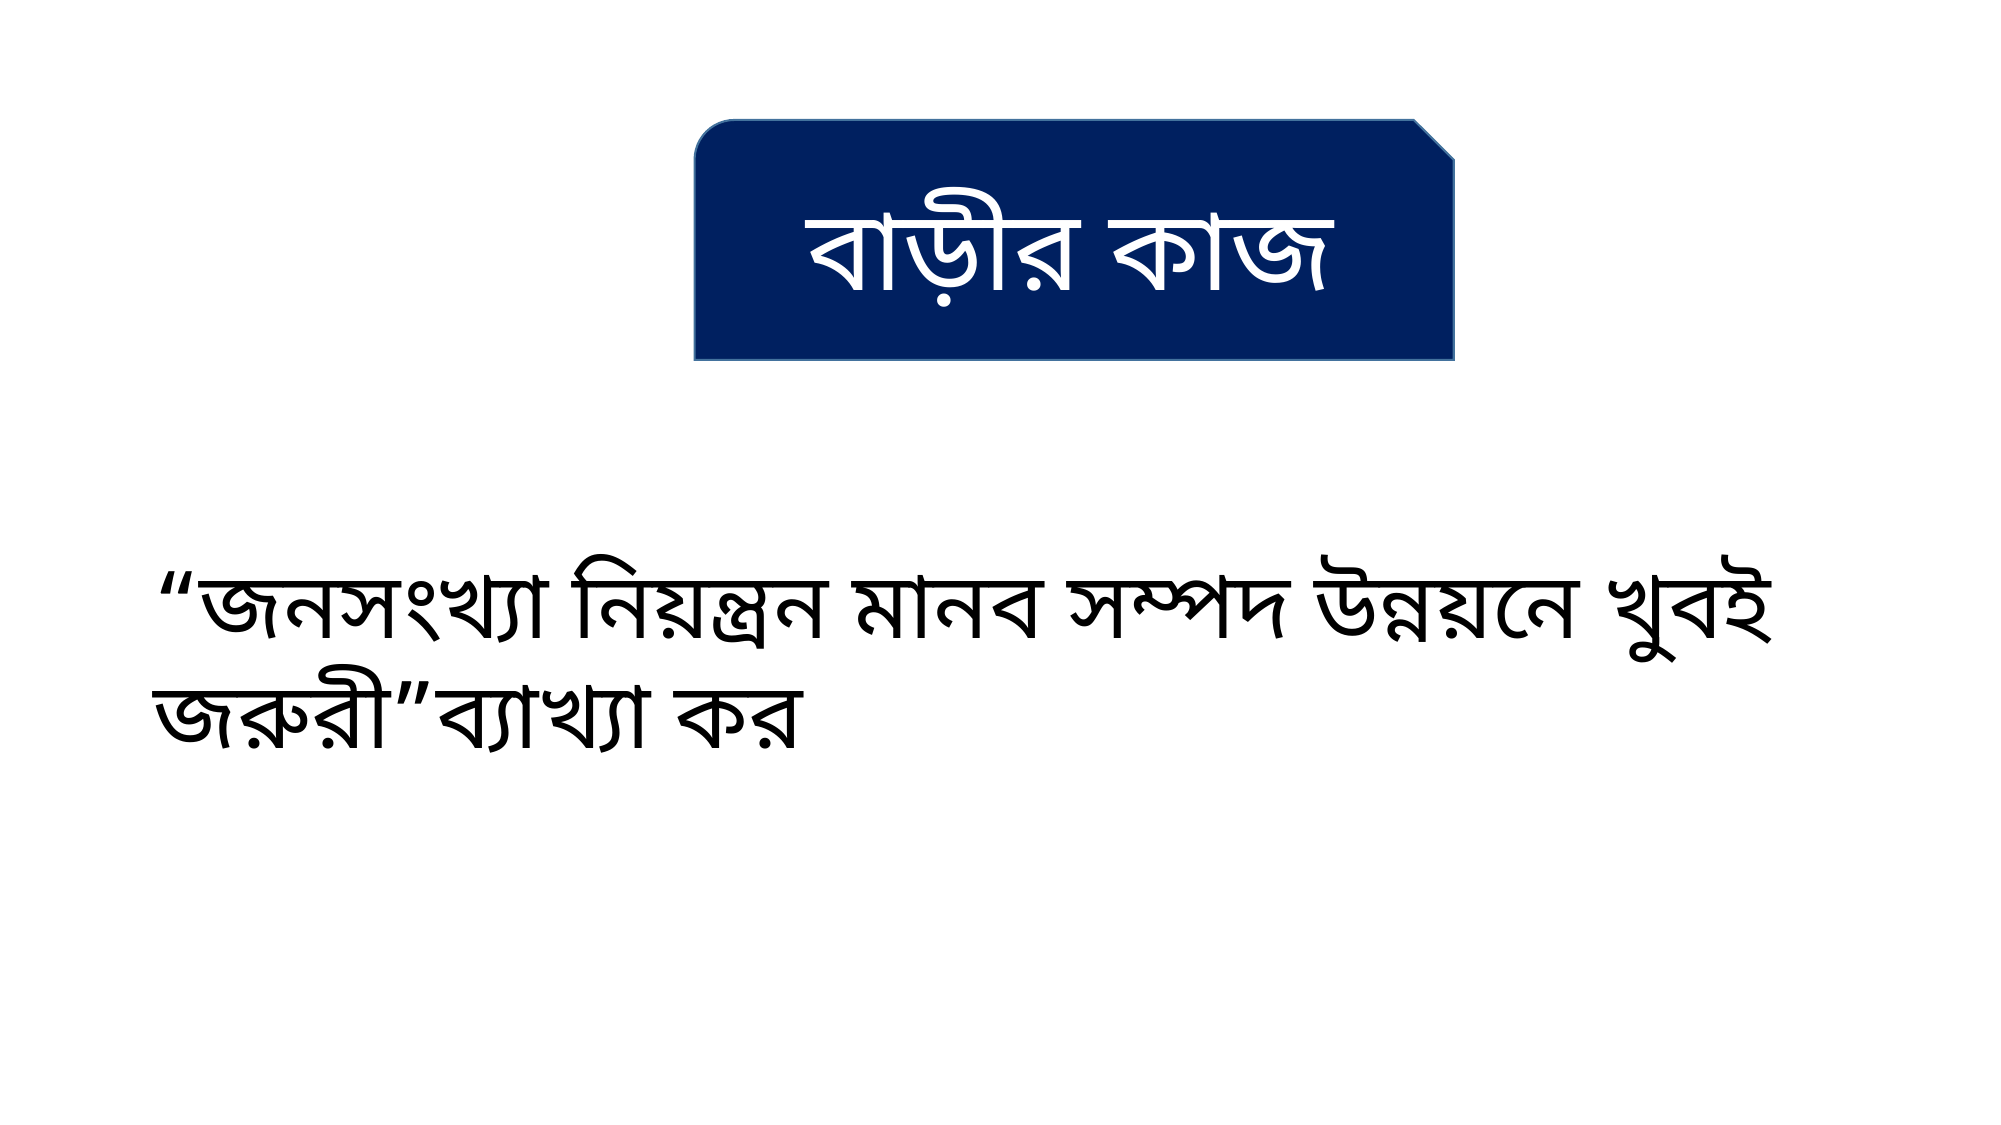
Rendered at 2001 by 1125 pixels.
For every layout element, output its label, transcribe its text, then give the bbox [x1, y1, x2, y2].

text_box “জনসংখ্যা নিয়ন্ত্রন মানব সম্পদ উন্নয়নে খুবই জরুরী”ব্যাখ্যা কর [138, 539, 1812, 775]
text_box বাড়ীর কাজ [693, 118, 1455, 361]
